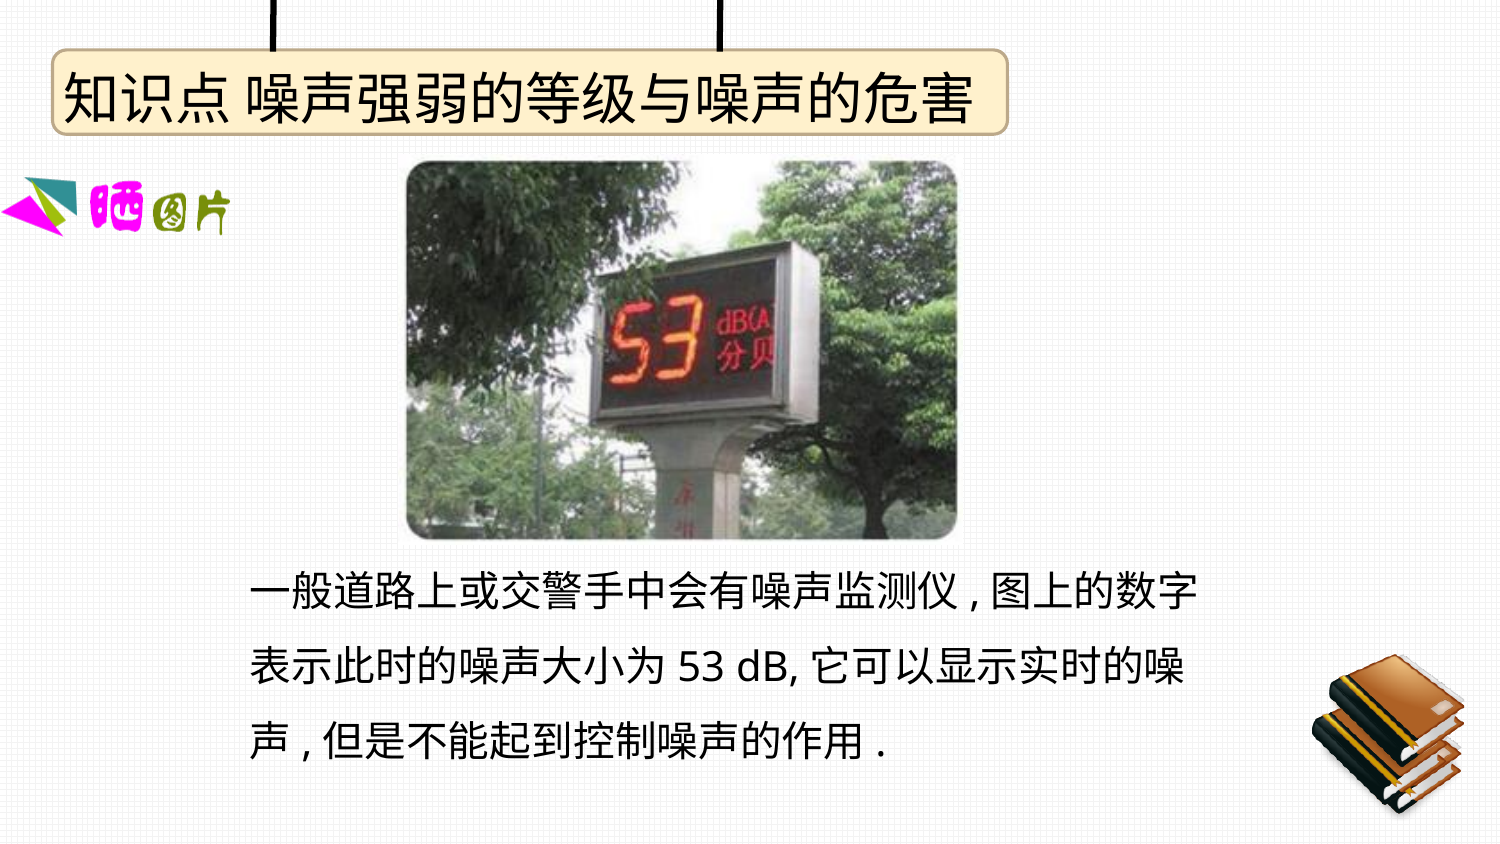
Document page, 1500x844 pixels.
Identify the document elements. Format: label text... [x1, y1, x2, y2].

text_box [52, 0, 1008, 135]
picture [398, 154, 963, 545]
picture [1307, 647, 1467, 821]
text_box 知识点 噪声强弱的等级与噪声的危害 [51, 57, 1044, 136]
text_box 一般道路上或交警手中会有噪声监测仪,图上的数字表示此时的噪声大小为53 dB,它可以显示实时的噪声,但是不能起到控制噪声的作用. [234, 532, 1230, 772]
picture [0, 147, 262, 258]
